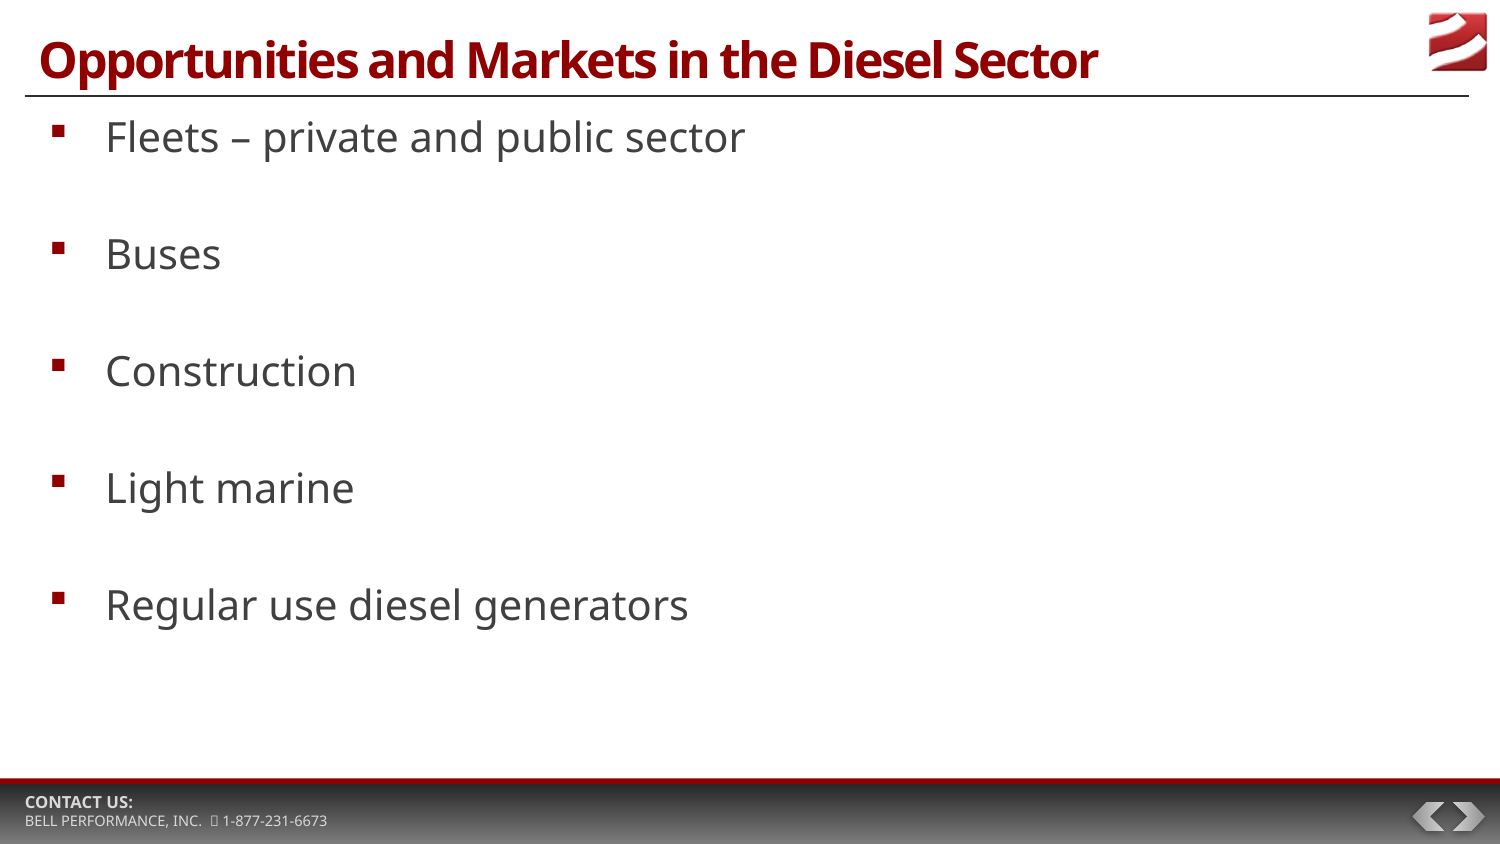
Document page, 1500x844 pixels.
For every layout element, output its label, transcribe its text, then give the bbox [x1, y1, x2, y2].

title Opportunities and Markets in the Diesel Sector [23, 18, 1469, 95]
picture [1427, 9, 1488, 72]
list Fleets – private and public sector Buses Construction Light marine Regular use diesel generators [33, 103, 1469, 752]
